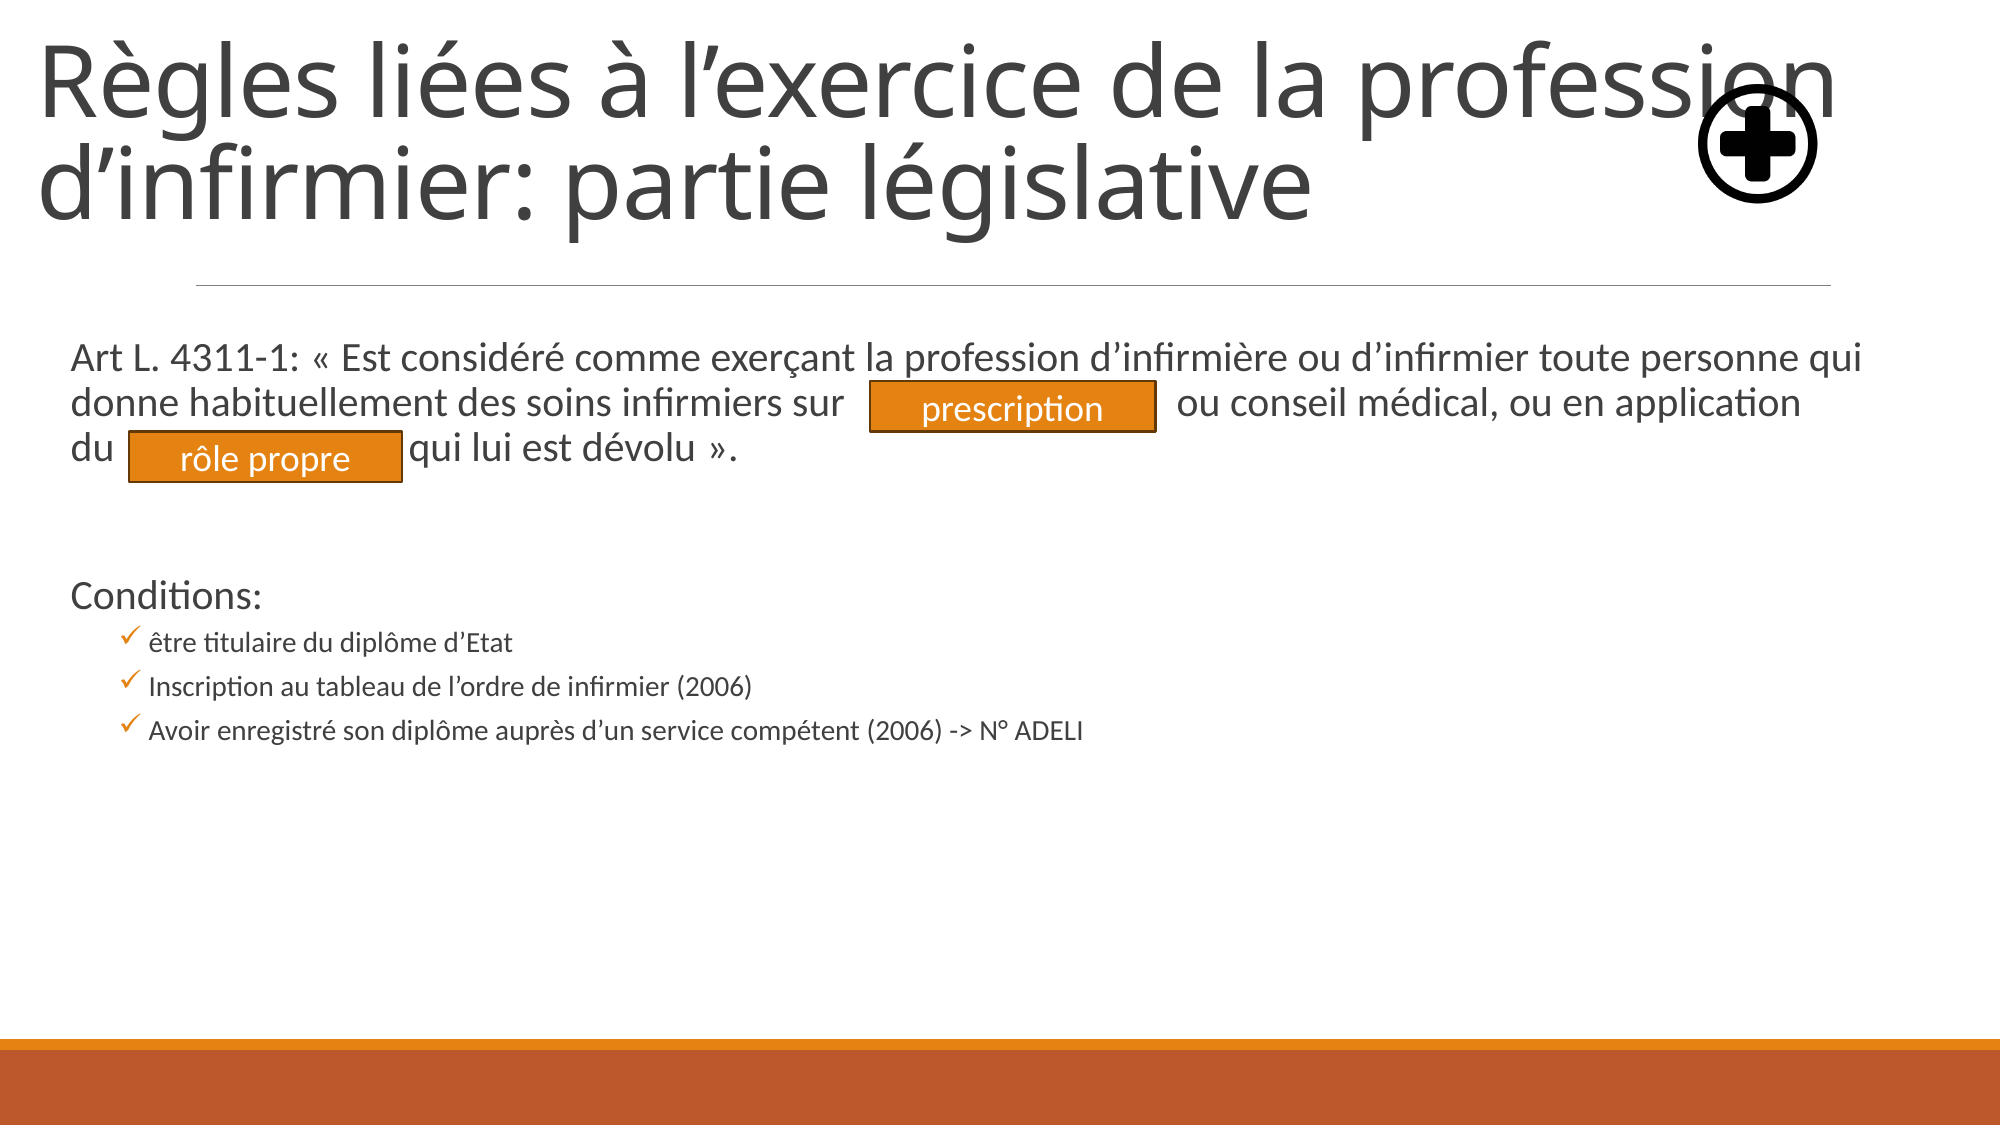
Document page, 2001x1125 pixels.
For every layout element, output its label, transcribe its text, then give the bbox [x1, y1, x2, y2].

text_box prescription [869, 380, 1157, 433]
text_box rôle propre [128, 430, 403, 483]
picture [1682, 67, 1834, 219]
list Art L. 4311-1: « Est considéré comme exerçant la profession d’infirmière ou d’infirmier toute personne qui donne habituellement des soins infirmiers sur ou conseil médical, ou en application du qui lui est dévolu ». Conditions: être titulaire du diplôme d’Etat Inscription au tableau de l’ordre de infirmier (2006) Avoir enregistré son diplôme auprès d’un service compétent (2006) -> N° ADELI [55, 328, 1929, 922]
title Règles liées à l’exercice de la profession d’infirmier: partie législative [21, 0, 1895, 248]
